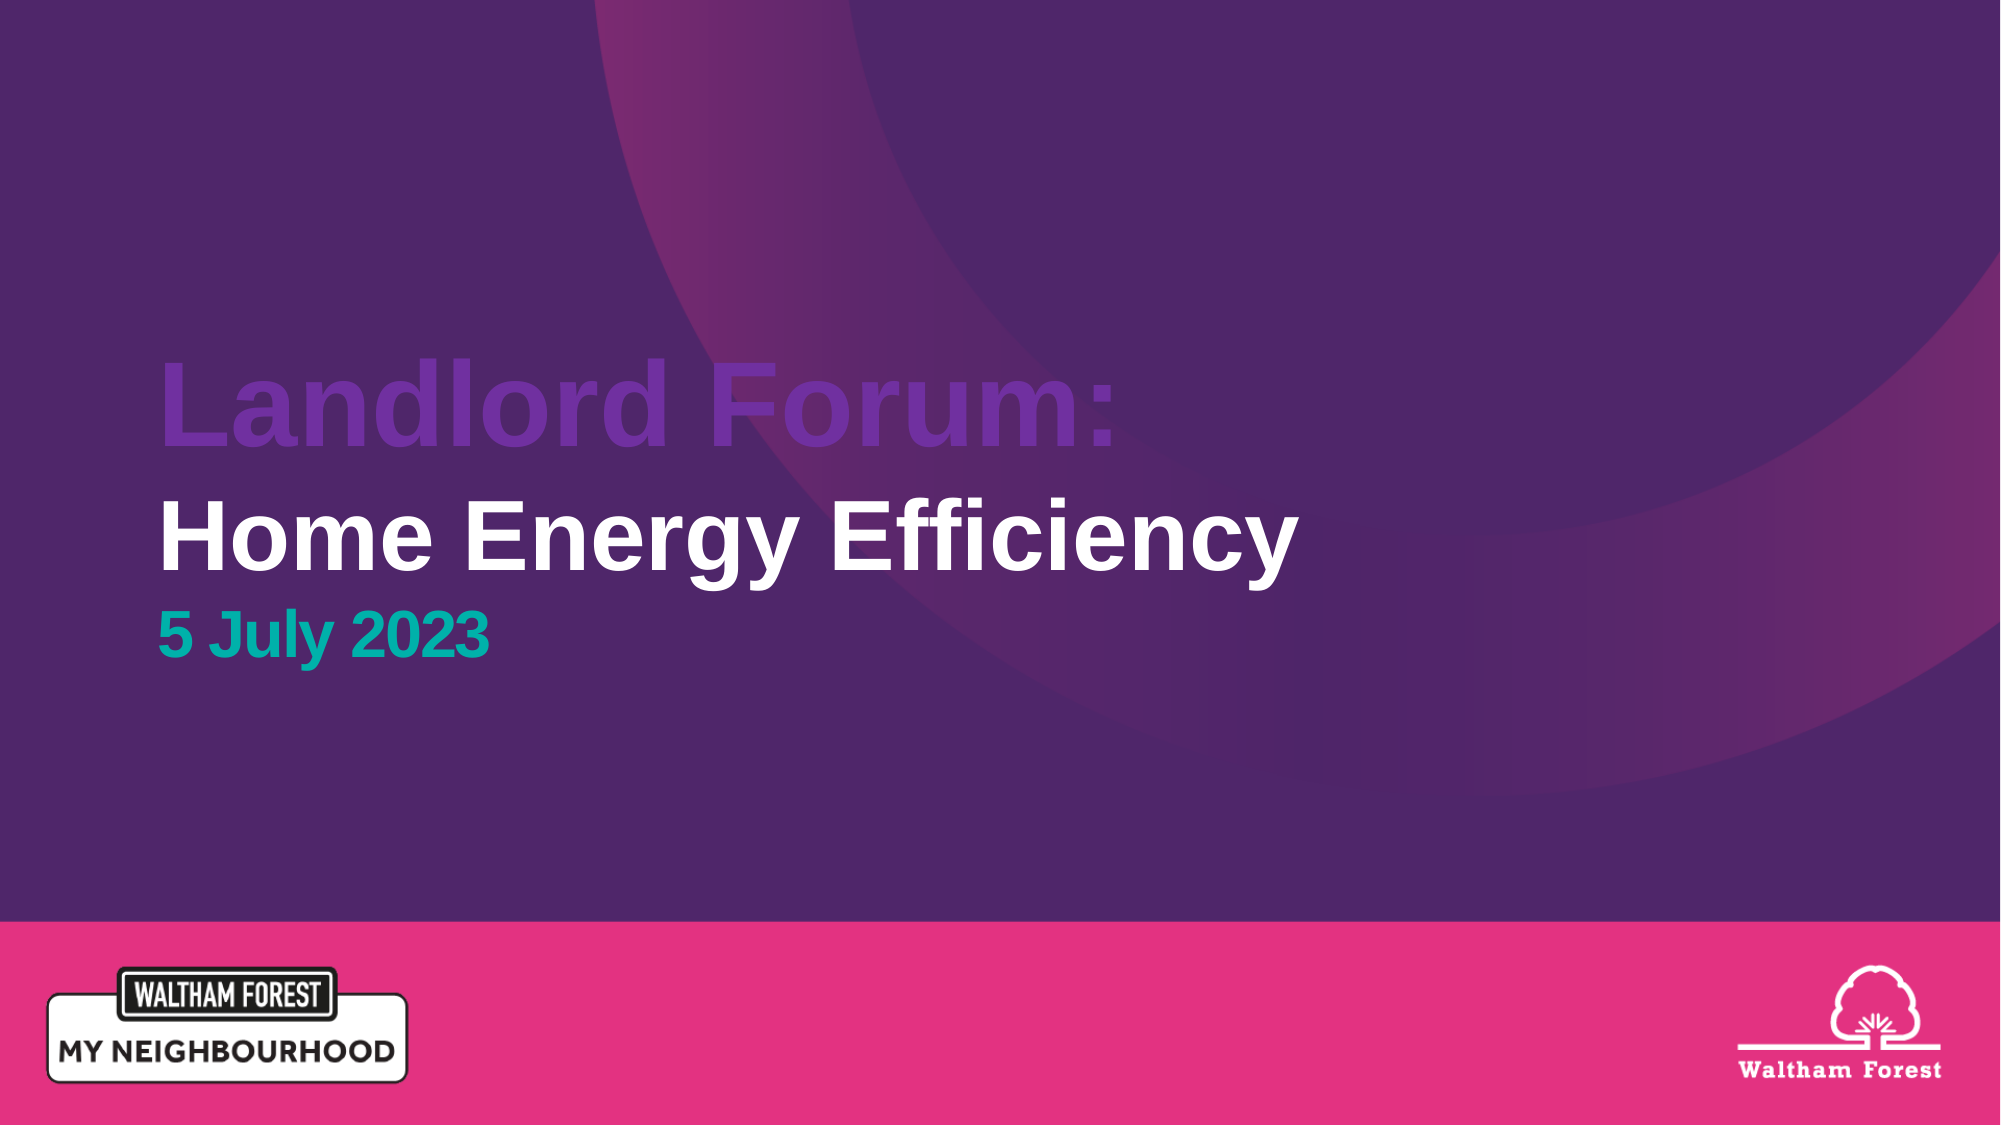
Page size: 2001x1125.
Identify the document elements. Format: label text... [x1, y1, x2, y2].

picture [0, 0, 2001, 1125]
text_box Landlord Forum: Home Energy Efficiency 5 July 2023 [157, 369, 1628, 627]
